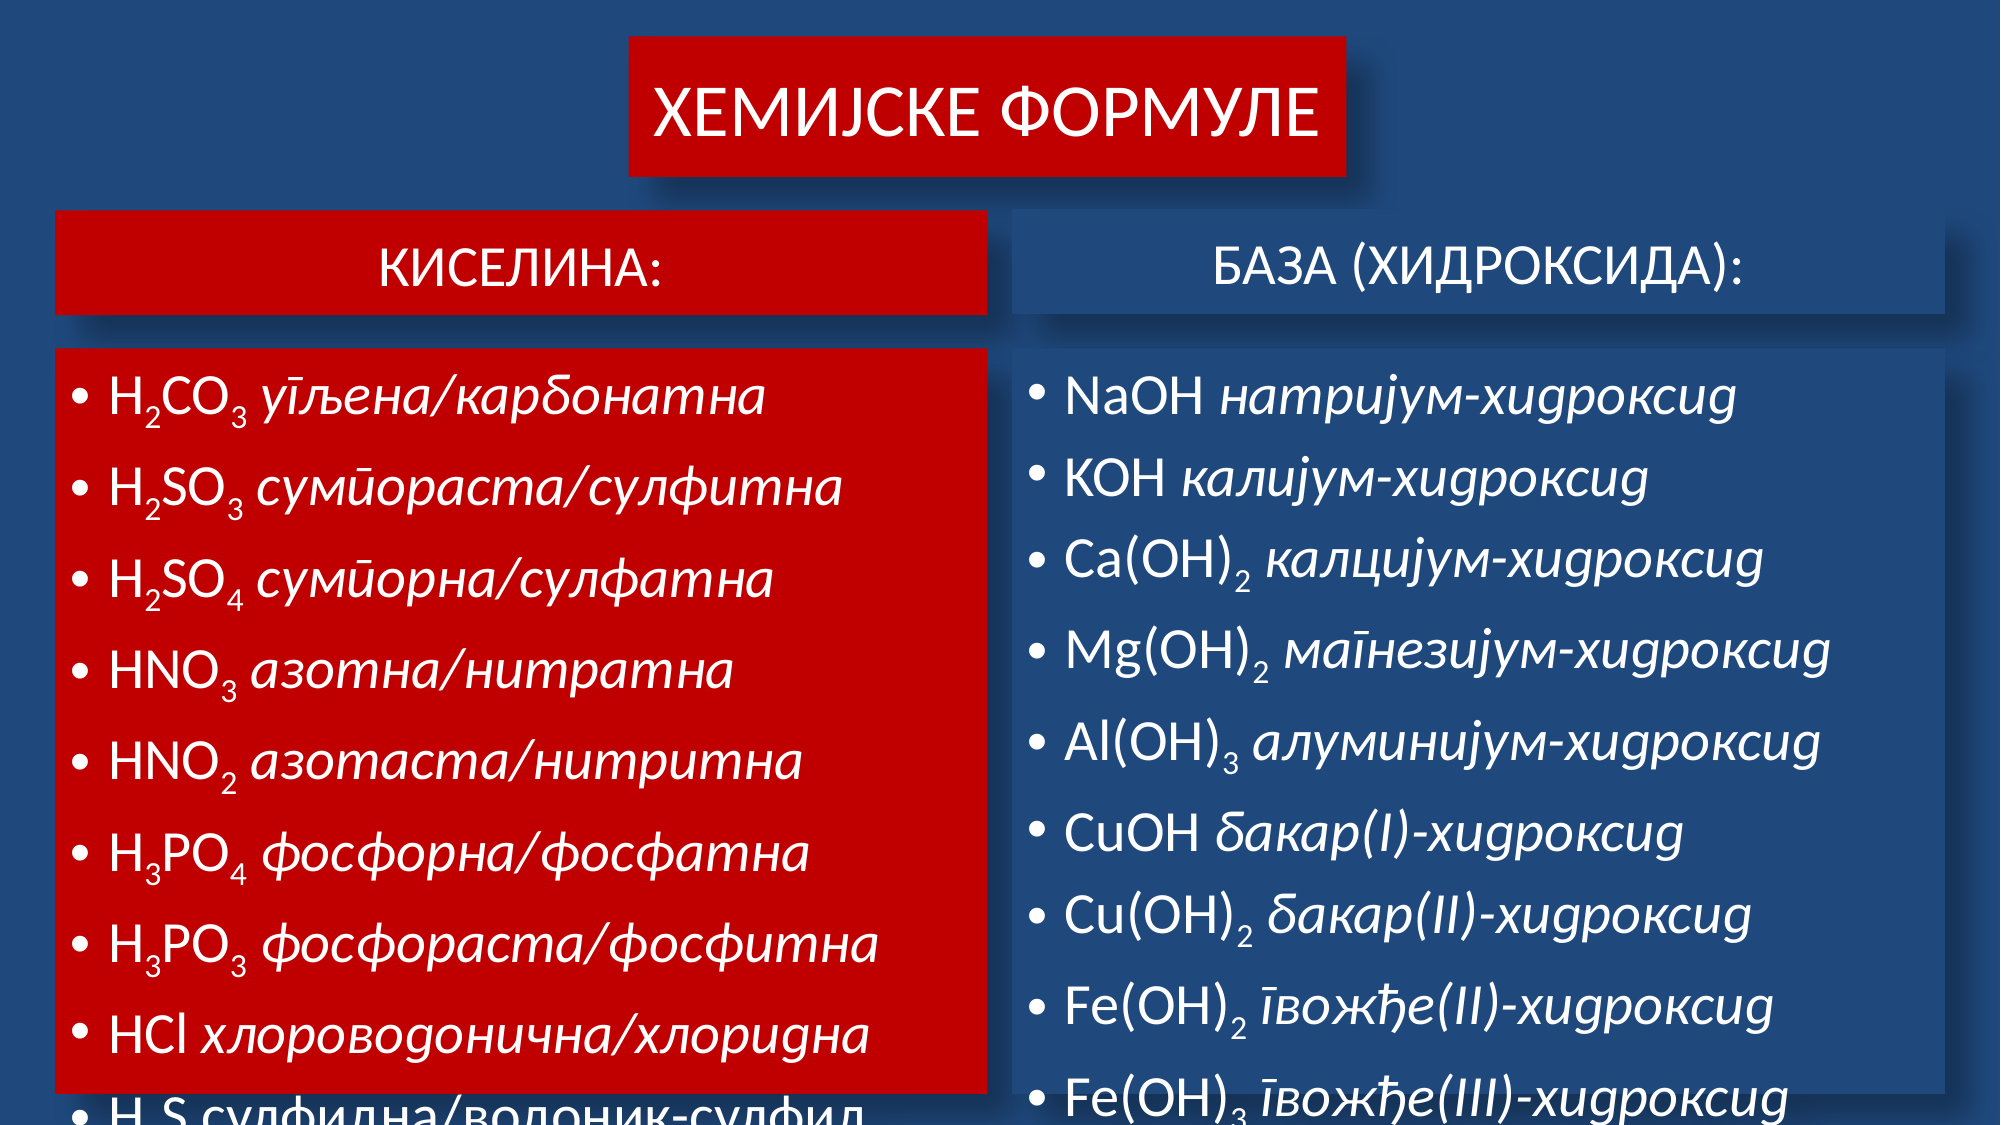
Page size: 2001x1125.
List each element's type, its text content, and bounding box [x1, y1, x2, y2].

list КИСЕЛИНА: [55, 210, 988, 316]
list NaOH натријум-хидроксид KOH калијум-хидроксид Ca(OH)2 калцијум-хидроксид Mg(OH)2 магнезијум-хидроксид Al(OH)3 алуминијум-хидроксид CuOH бакар(I)-хидроксид Cu(OH)2 бакар(II)-хидроксид Fe(OH)2 гвожђе(II)-хидроксид Fe(OH)3 гвожђе(III)-хидроксид [1011, 348, 1945, 1094]
title ХЕМИЈСКЕ ФОРМУЛЕ [628, 36, 1347, 177]
list H2CO3 угљена/карбонатна H2SO3 сумпораста/сулфитна H2SO4 сумпорна/сулфатна HNO3 азотна/нитратна HNO2 азотаста/нитритна H3PO4 фосфорна/фосфатна H3PO3 фосфораста/фосфитна HCl хлороводонична/хлоридна H2S сулфидна/водоник-сулфид [55, 348, 988, 1094]
list БАЗА (ХИДРОКСИДА): [1011, 209, 1945, 314]
